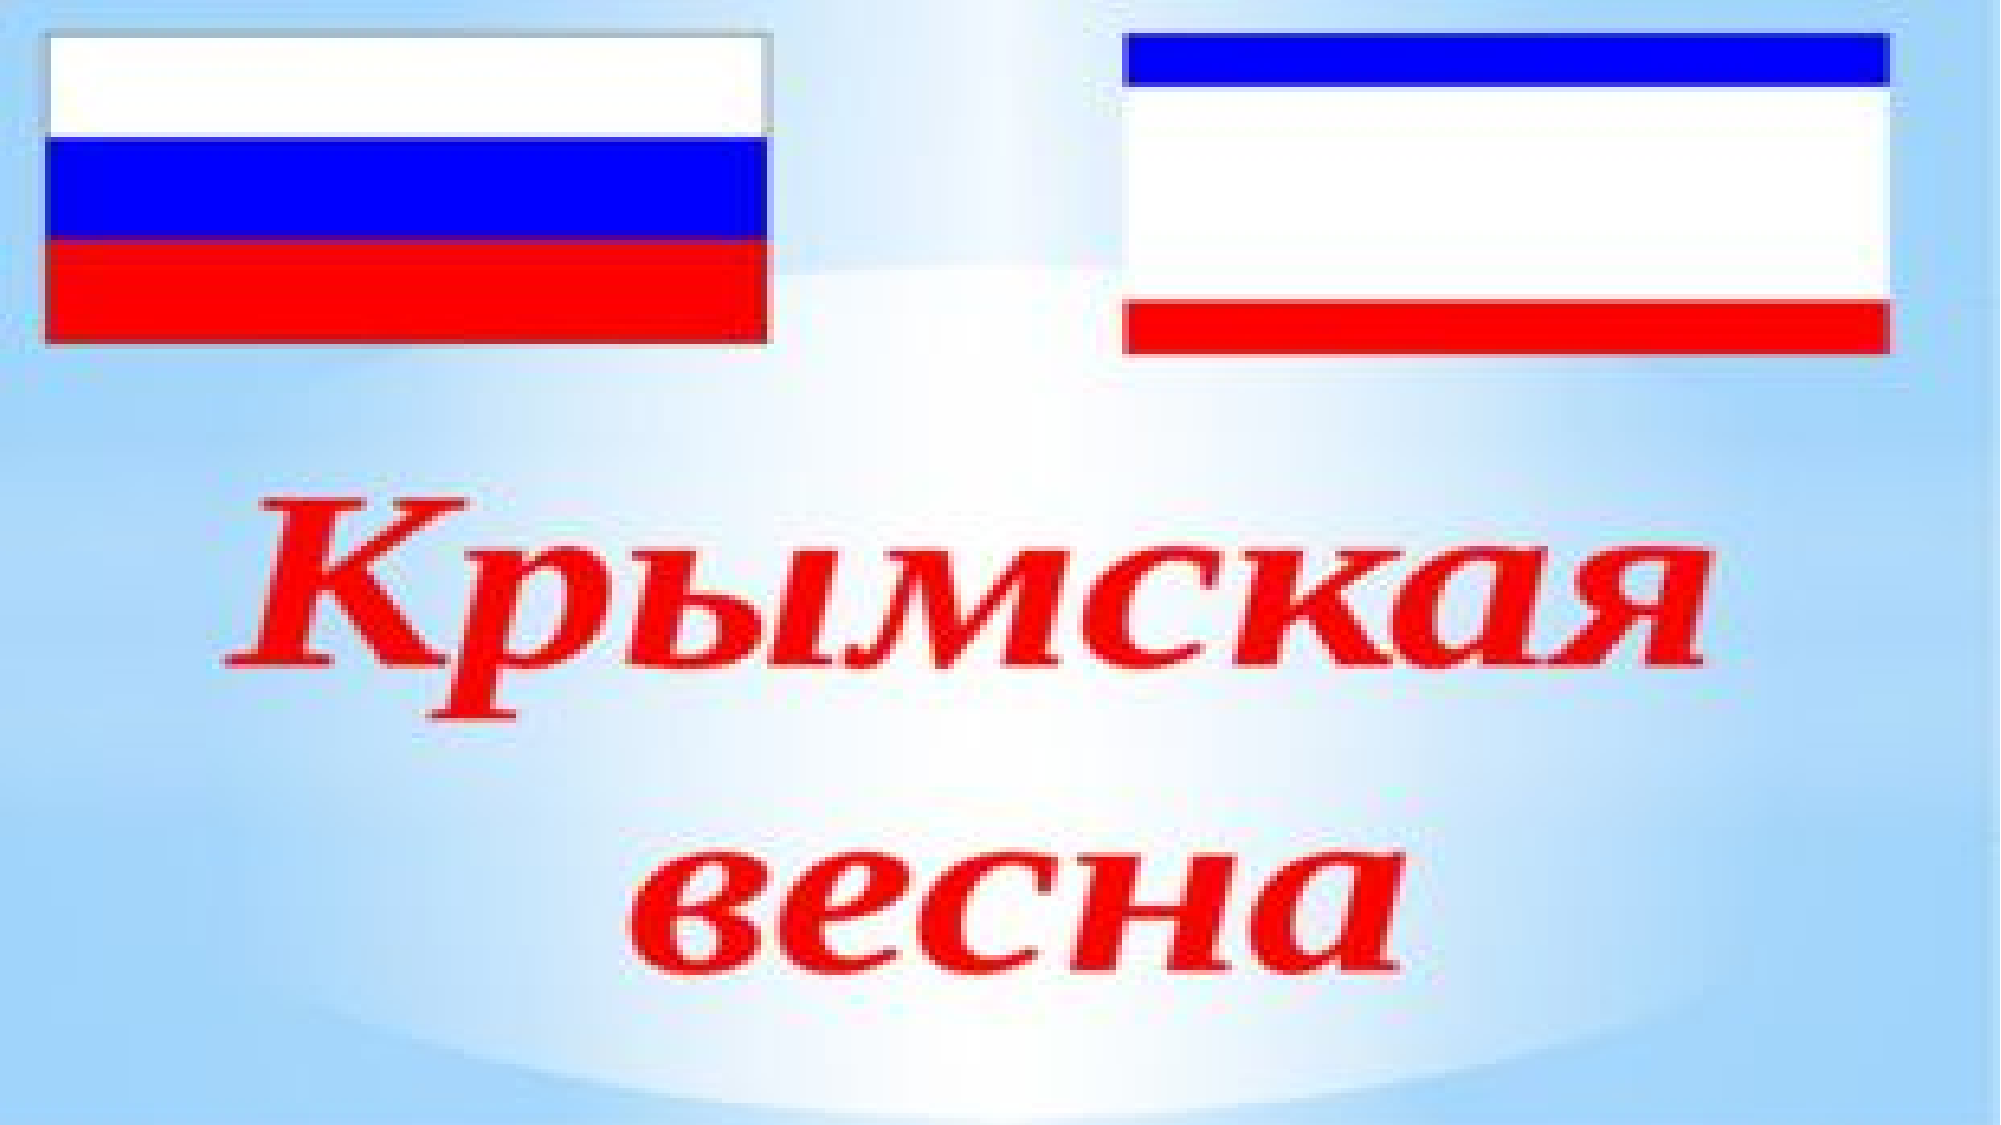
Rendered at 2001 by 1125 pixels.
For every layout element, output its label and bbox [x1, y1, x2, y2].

list [0, 0, 2000, 1125]
